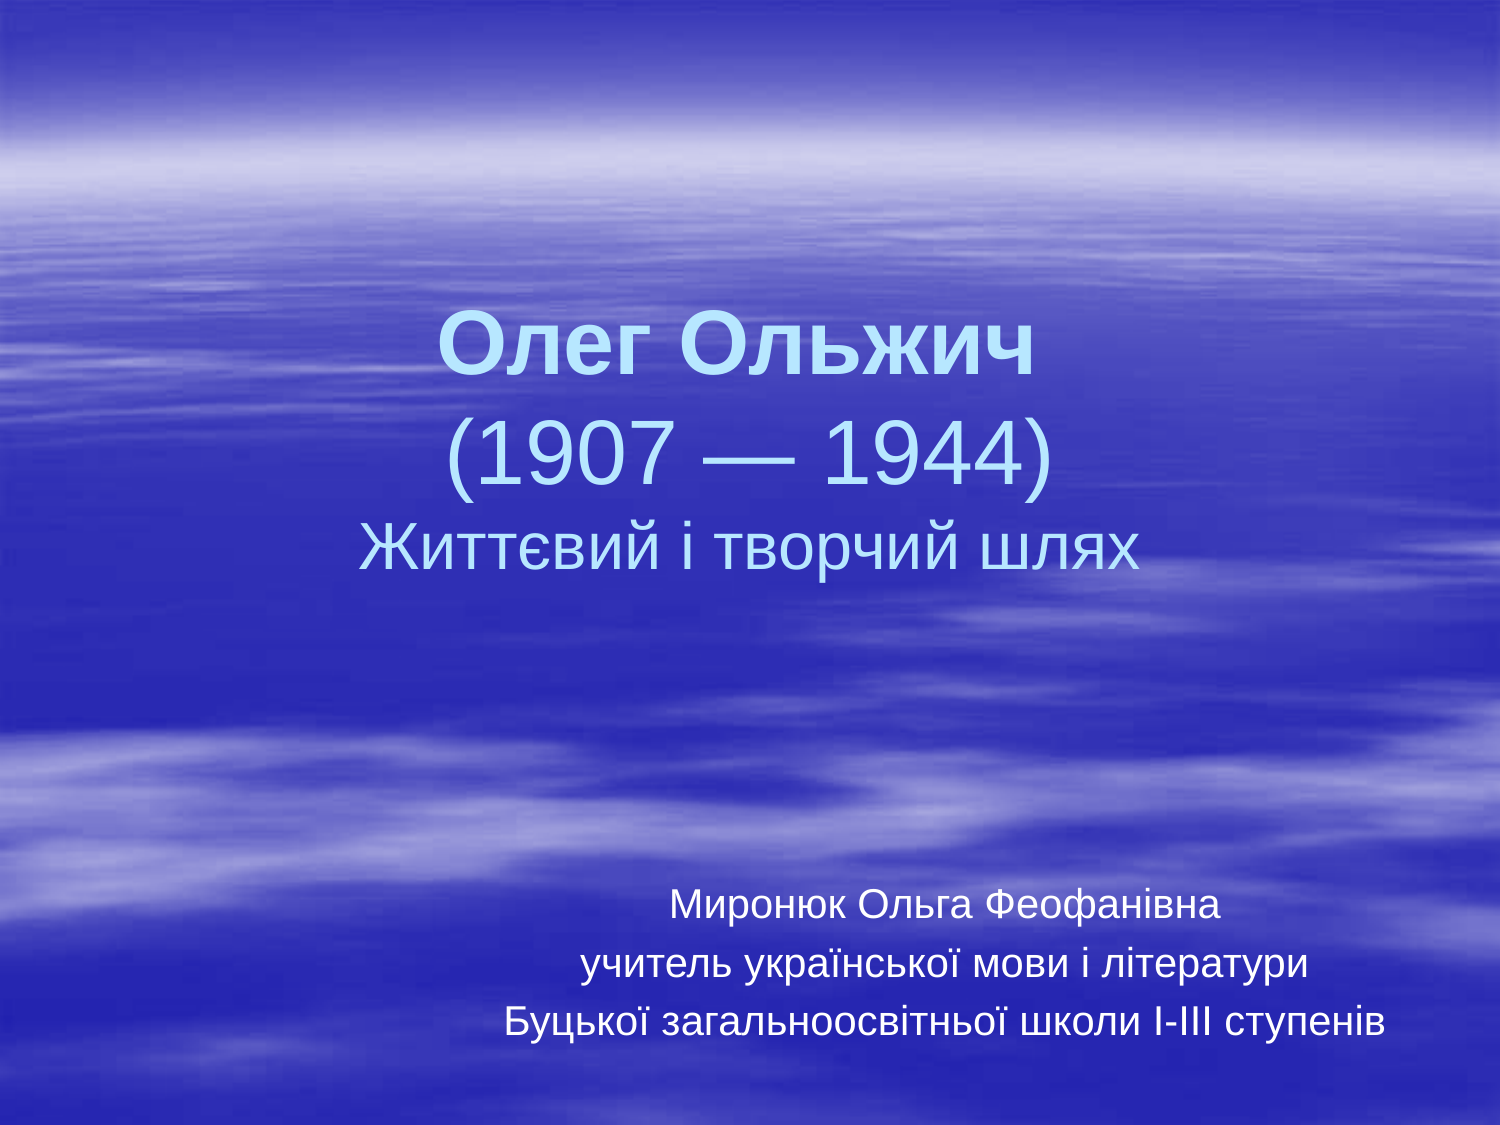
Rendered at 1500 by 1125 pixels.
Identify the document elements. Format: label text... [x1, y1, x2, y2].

subtitle Миронюк Ольга Феофанівна учитель української мови і літератури Буцької загальноосвітньої школи І-ІІІ ступенів [442, 869, 1448, 1071]
title Олег Ольжич (1907 — 1944) Життєвий і творчий шлях [112, 207, 1388, 658]
